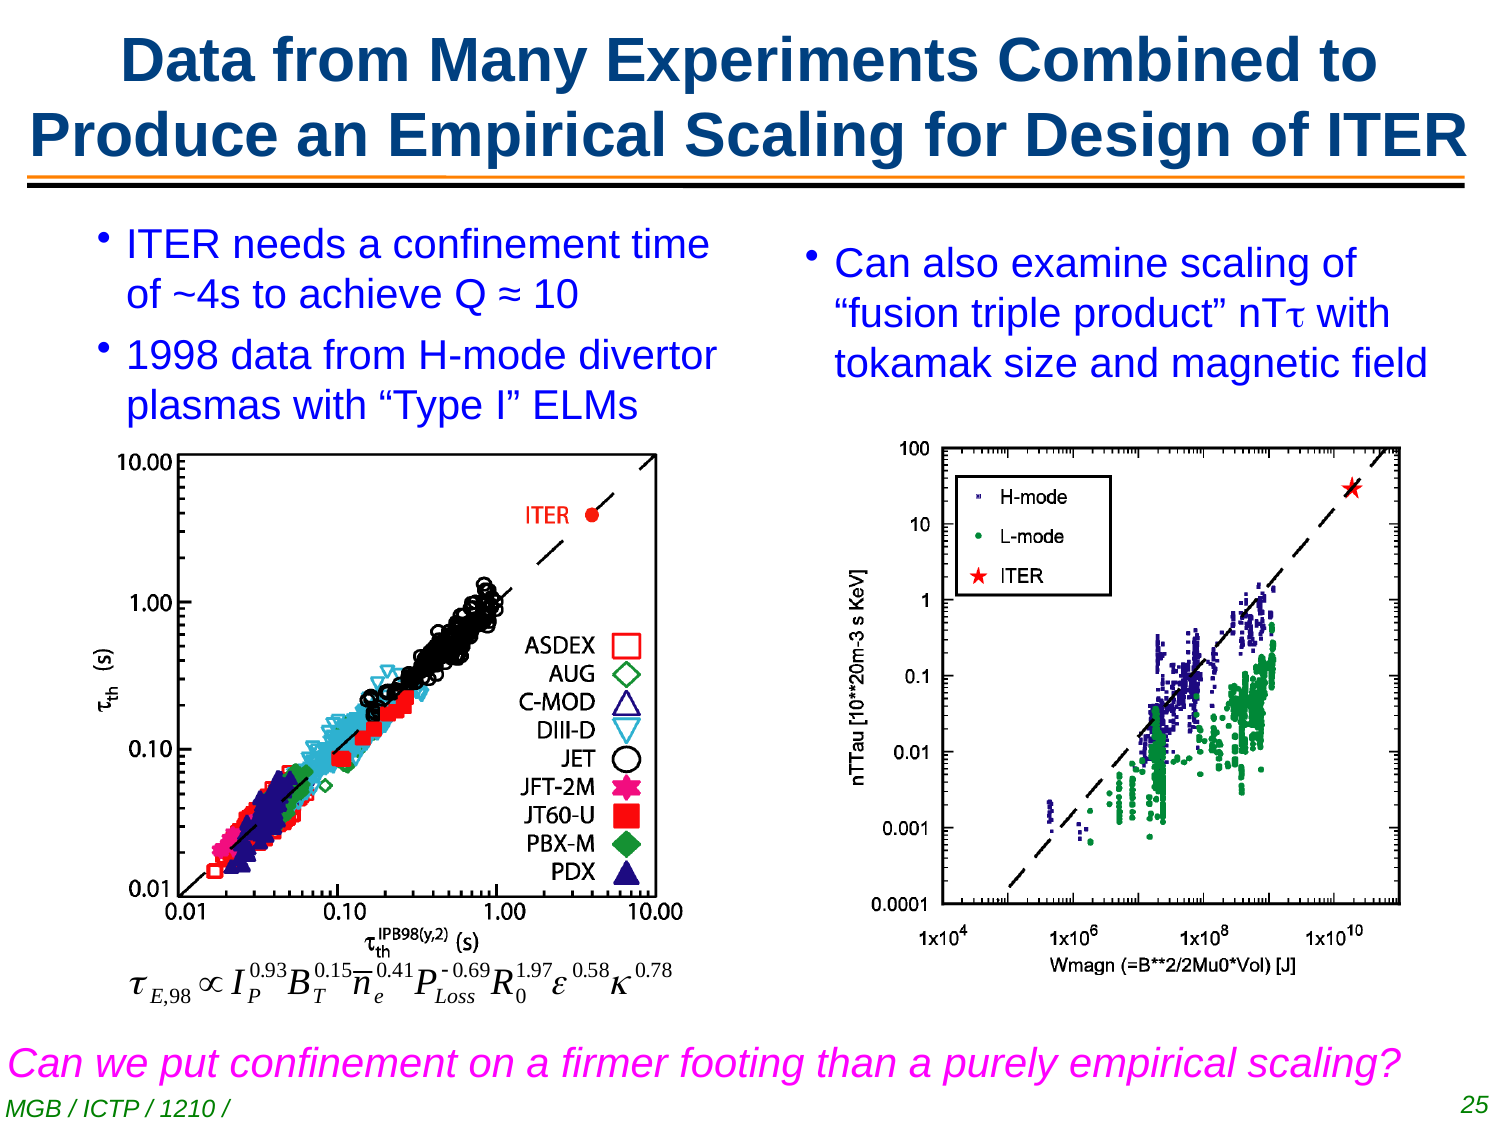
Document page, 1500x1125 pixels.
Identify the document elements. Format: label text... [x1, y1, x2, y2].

picture [849, 441, 1401, 976]
slide_number MGB / ICTP / 1210 / #2 [1, 1092, 270, 1124]
slide_number 25 [1458, 1088, 1497, 1119]
text_box Can we put confinement on a firmer footing than a purely empirical scaling? [4, 1035, 1475, 1086]
text_box Can also examine scaling of “fusion triple product” nT with tokamak size and magnetic field [802, 235, 1459, 386]
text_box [122, 957, 674, 1011]
picture [85, 449, 683, 964]
title Data from Many Experiments Combined to Produce an Empirical Scaling for Design of ITER [0, 10, 1500, 177]
text_box ITER needs a confinement time of ~4s to achieve Q ≈ 10 1998 data from H-mode divertor plasmas with “Type I” ELMs [93, 217, 740, 428]
